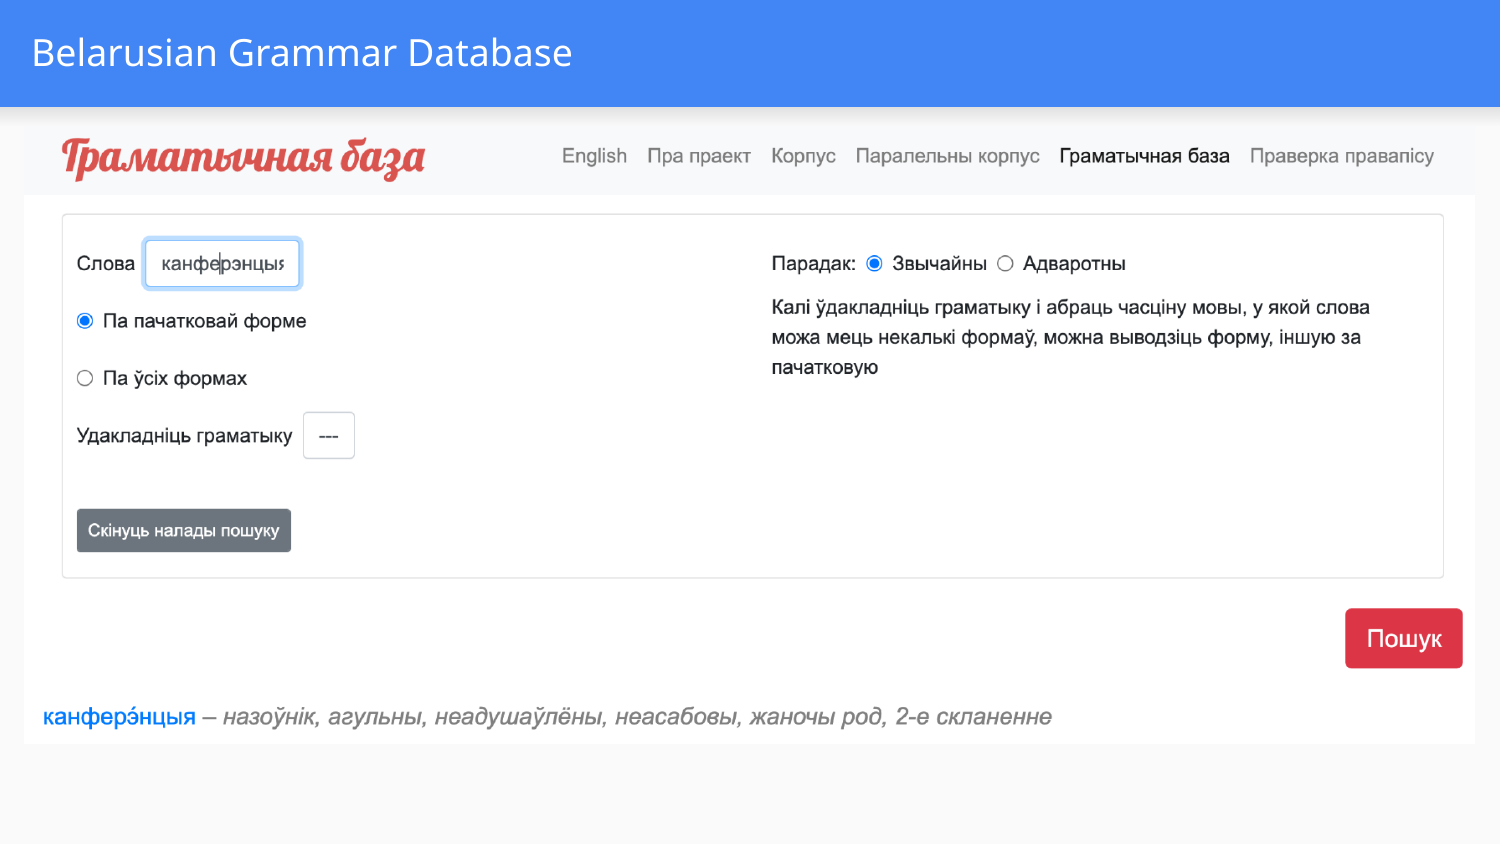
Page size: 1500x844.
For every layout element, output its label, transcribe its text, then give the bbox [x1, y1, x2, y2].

picture [24, 126, 1476, 745]
title Belarusian Grammar Database [16, 2, 1464, 102]
